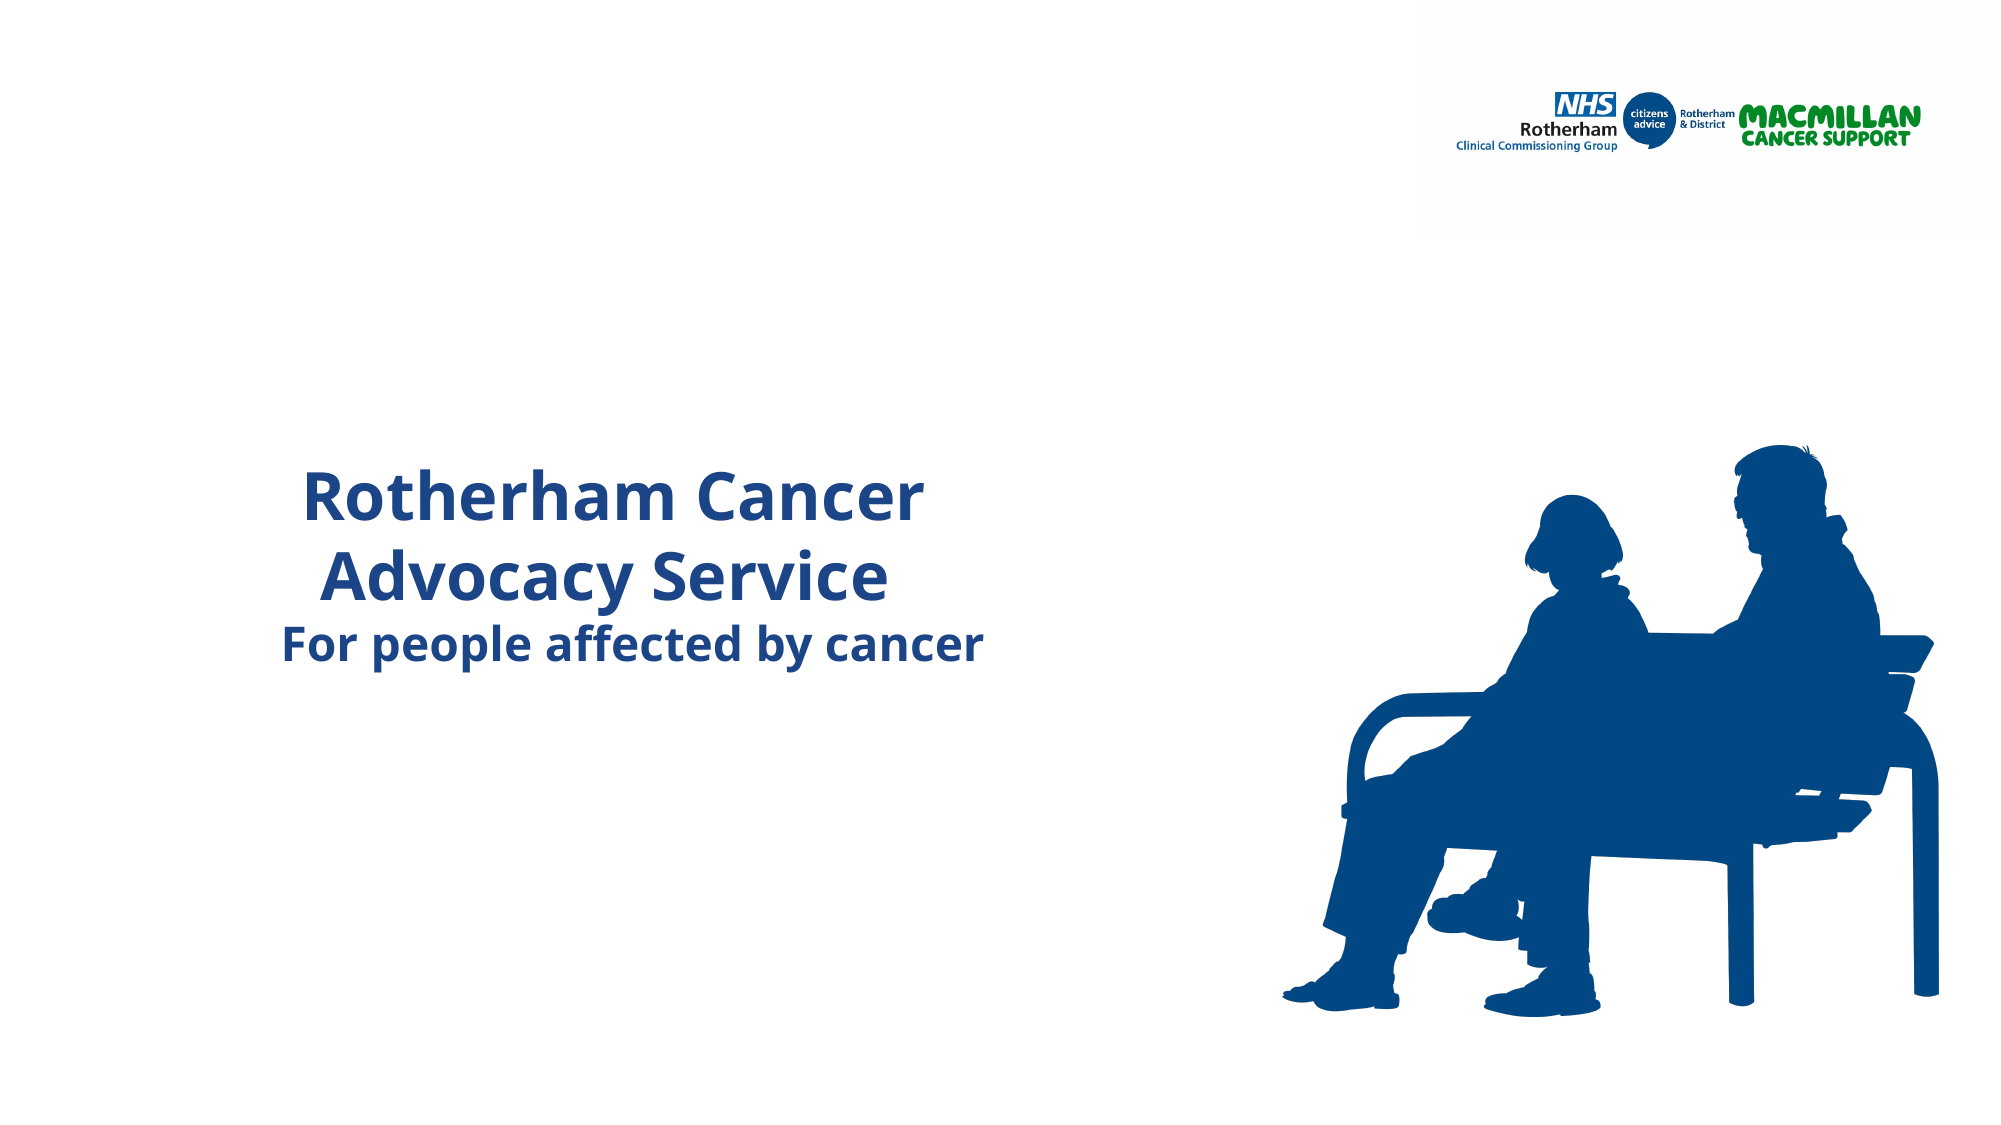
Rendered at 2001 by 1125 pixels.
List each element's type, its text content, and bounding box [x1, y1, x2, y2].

picture [1282, 444, 1939, 1017]
picture [1413, 0, 2000, 241]
text_box Rotherham Cancer Advocacy Service For people affected by cancer [181, 108, 1098, 1017]
